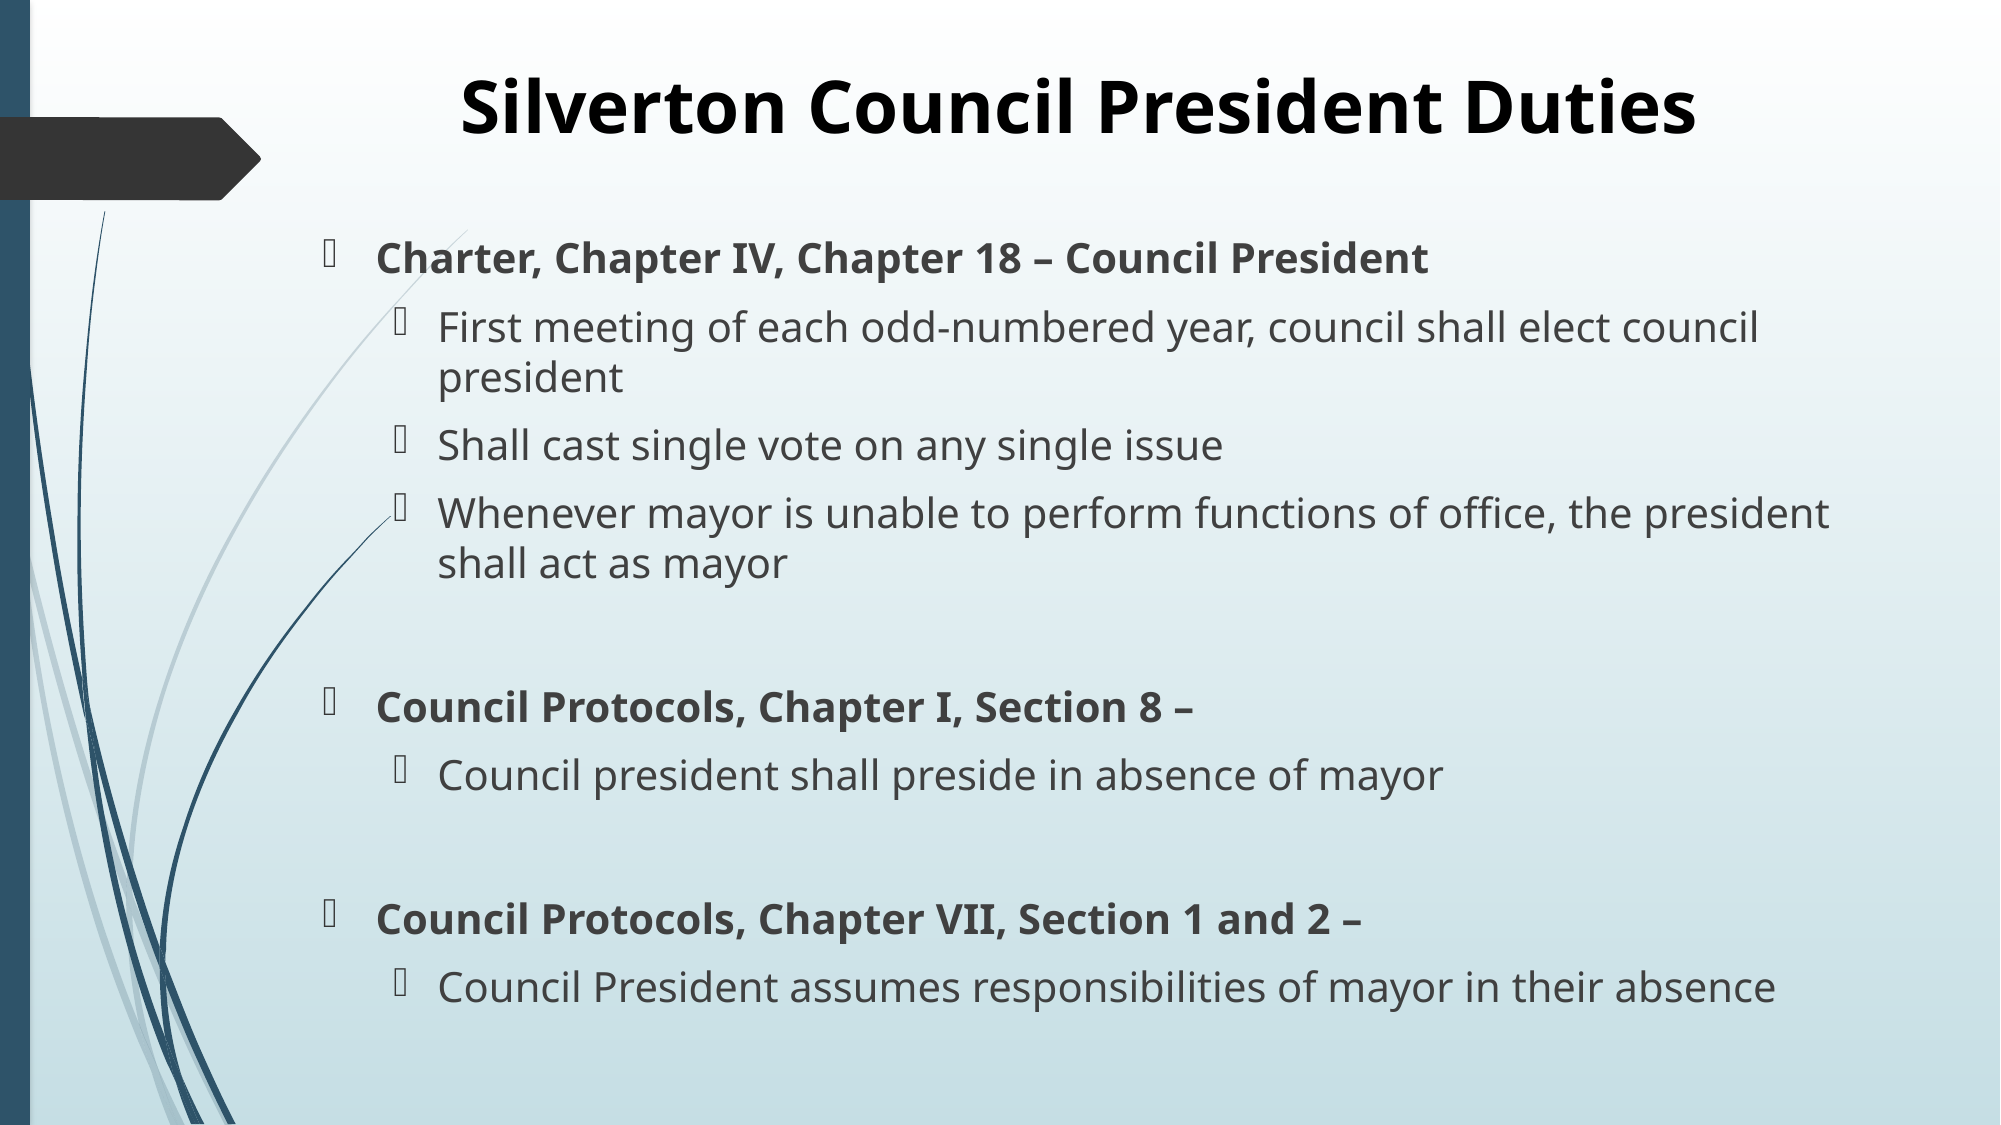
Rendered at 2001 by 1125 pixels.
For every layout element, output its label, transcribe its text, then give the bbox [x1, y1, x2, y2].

list Charter, Chapter IV, Chapter 18 – Council President First meeting of each odd-numbered year, council shall elect council president Shall cast single vote on any single issue Whenever mayor is unable to perform functions of office, the president shall act as mayor Council Protocols, Chapter I, Section 8 – Council president shall preside in absence of mayor Council Protocols, Chapter VII, Section 1 and 2 – Council President assumes responsibilities of mayor in their absence [307, 224, 1847, 1031]
title Silverton Council President Duties [348, 53, 1811, 264]
